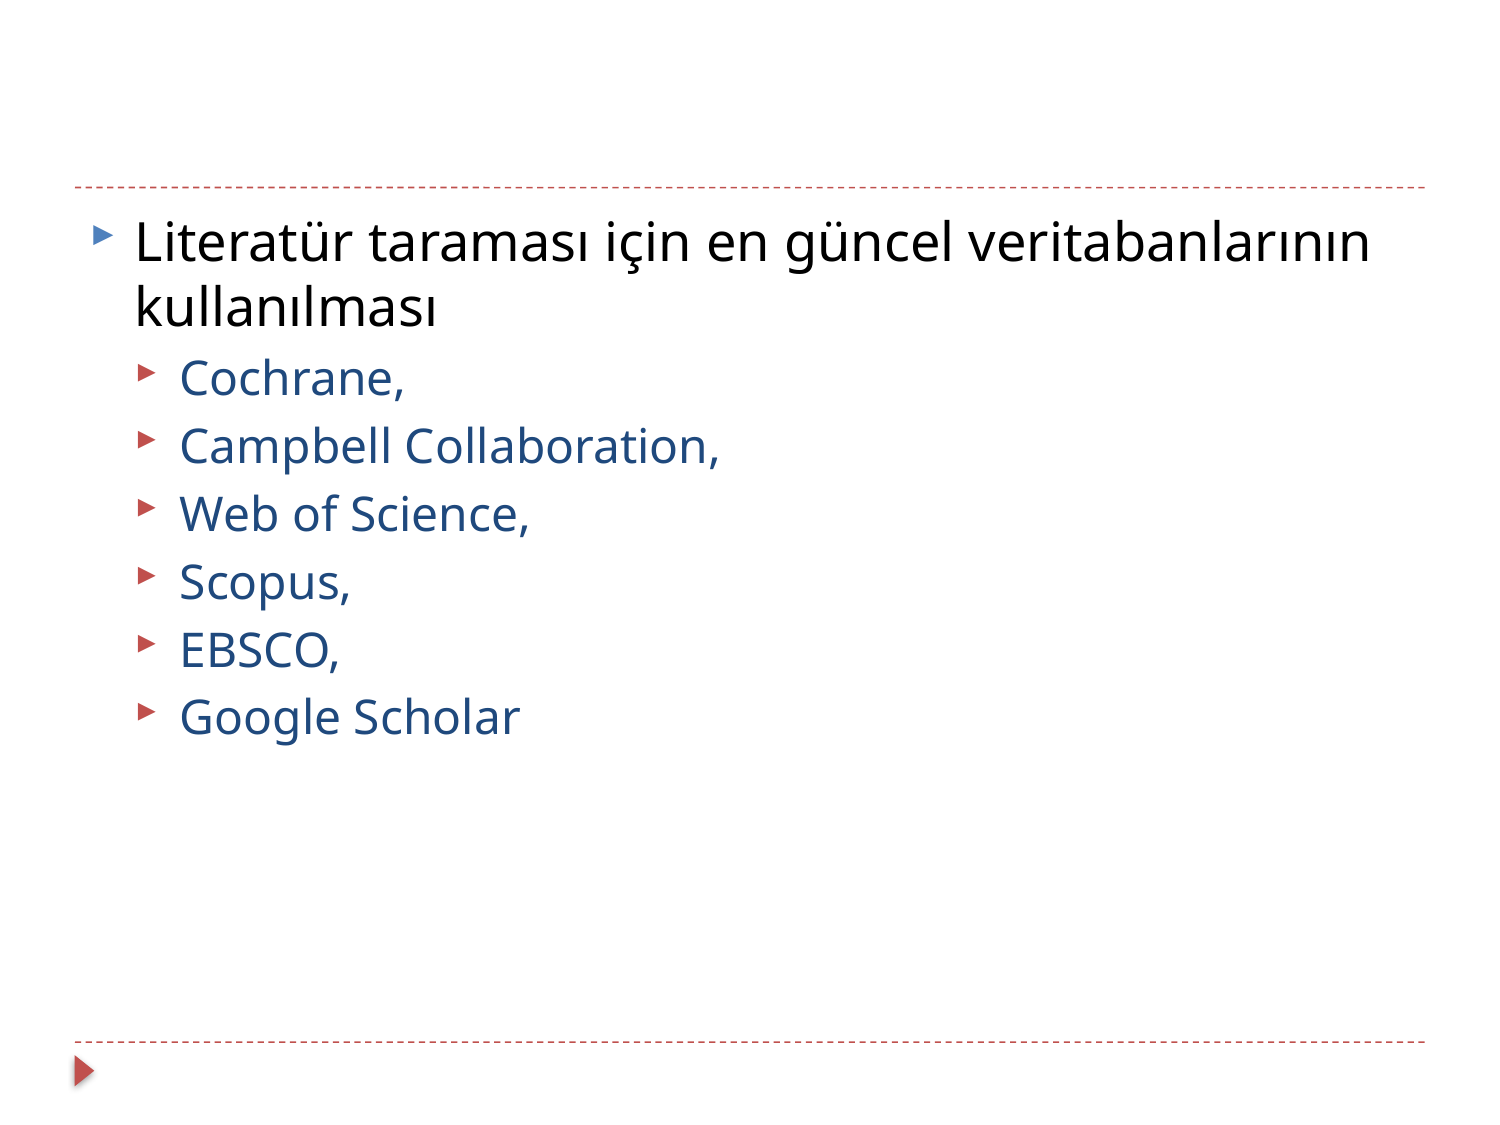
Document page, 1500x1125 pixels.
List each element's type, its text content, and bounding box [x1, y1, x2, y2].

list Literatür taraması için en güncel veritabanlarının kullanılması Cochrane, Campbell Collaboration, Web of Science, Scopus, EBSCO, Google Scholar [75, 200, 1425, 1010]
